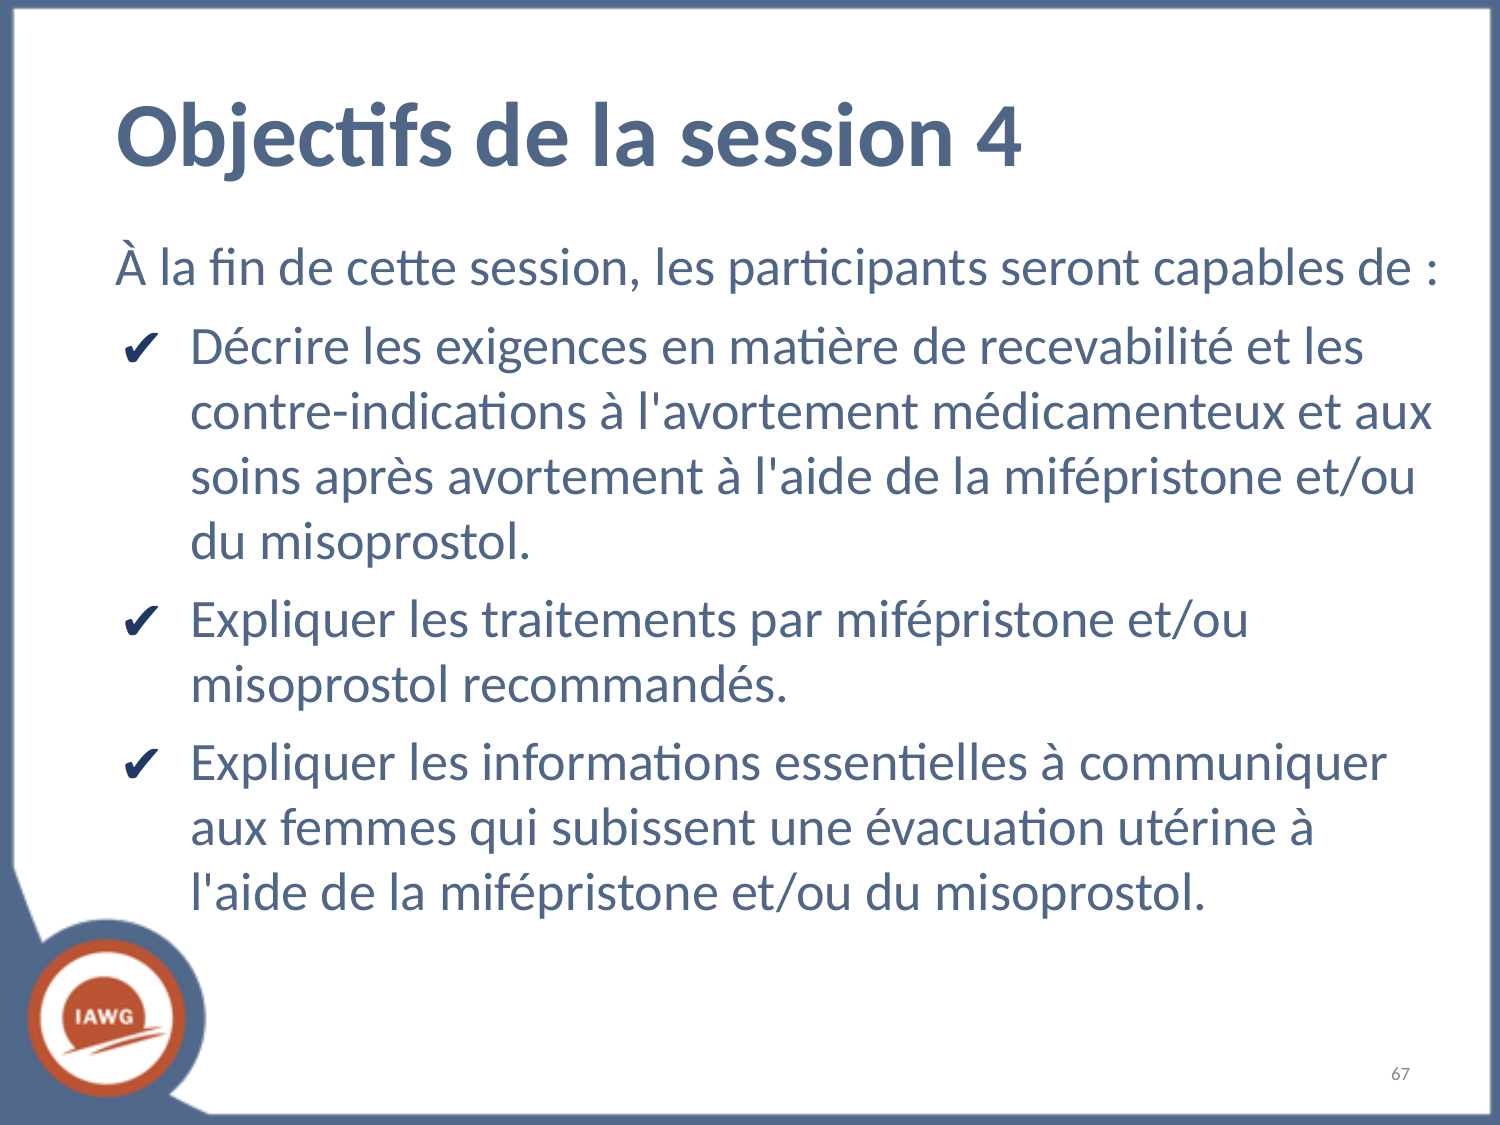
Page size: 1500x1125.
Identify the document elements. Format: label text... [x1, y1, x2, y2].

picture [0, 0, 1500, 1125]
slide_number ‹#› [1074, 1042, 1425, 1103]
title Objectifs de la session 4 [104, 48, 1037, 212]
list À la fin de cette session, les participants seront capables de : Décrire les exigences en matière de recevabilité et les contre-indications à l'avortement médicamenteux et aux soins après avortement à l'aide de la mifépristone et/ou du misoprostol. Expliquer les traitements par mifépristone et/ou misoprostol recommandés. Expliquer les informations essentielles à communiquer aux femmes qui subissent une évacuation utérine à l'aide de la mifépristone et/ou du misoprostol. [104, 226, 1459, 978]
